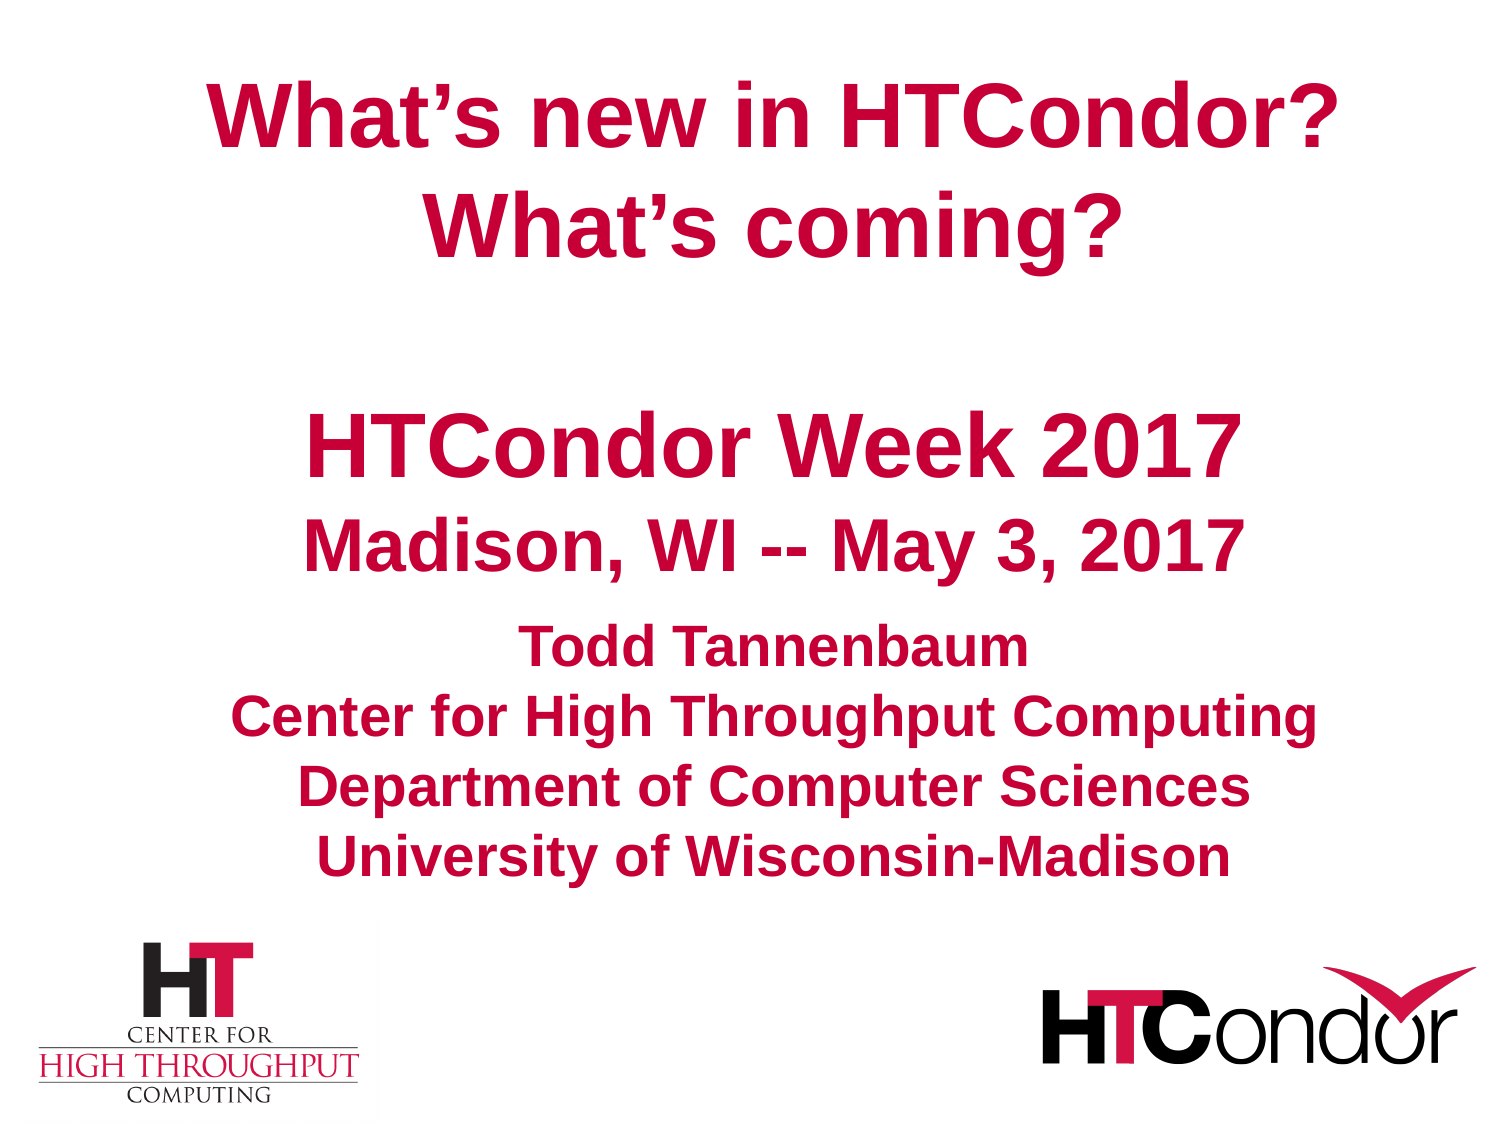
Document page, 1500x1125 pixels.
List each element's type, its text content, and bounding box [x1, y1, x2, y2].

text_box Todd Tannenbaum Center for High Throughput Computing Department of Computer Sciences University of Wisconsin-Madison [137, 581, 1413, 915]
title What’s new in HTCondor? What’s coming? HTCondor Week 2017 Madison, WI -- May 3, 2017 [137, 107, 1413, 535]
picture [16, 918, 380, 1125]
picture [1037, 965, 1482, 1071]
